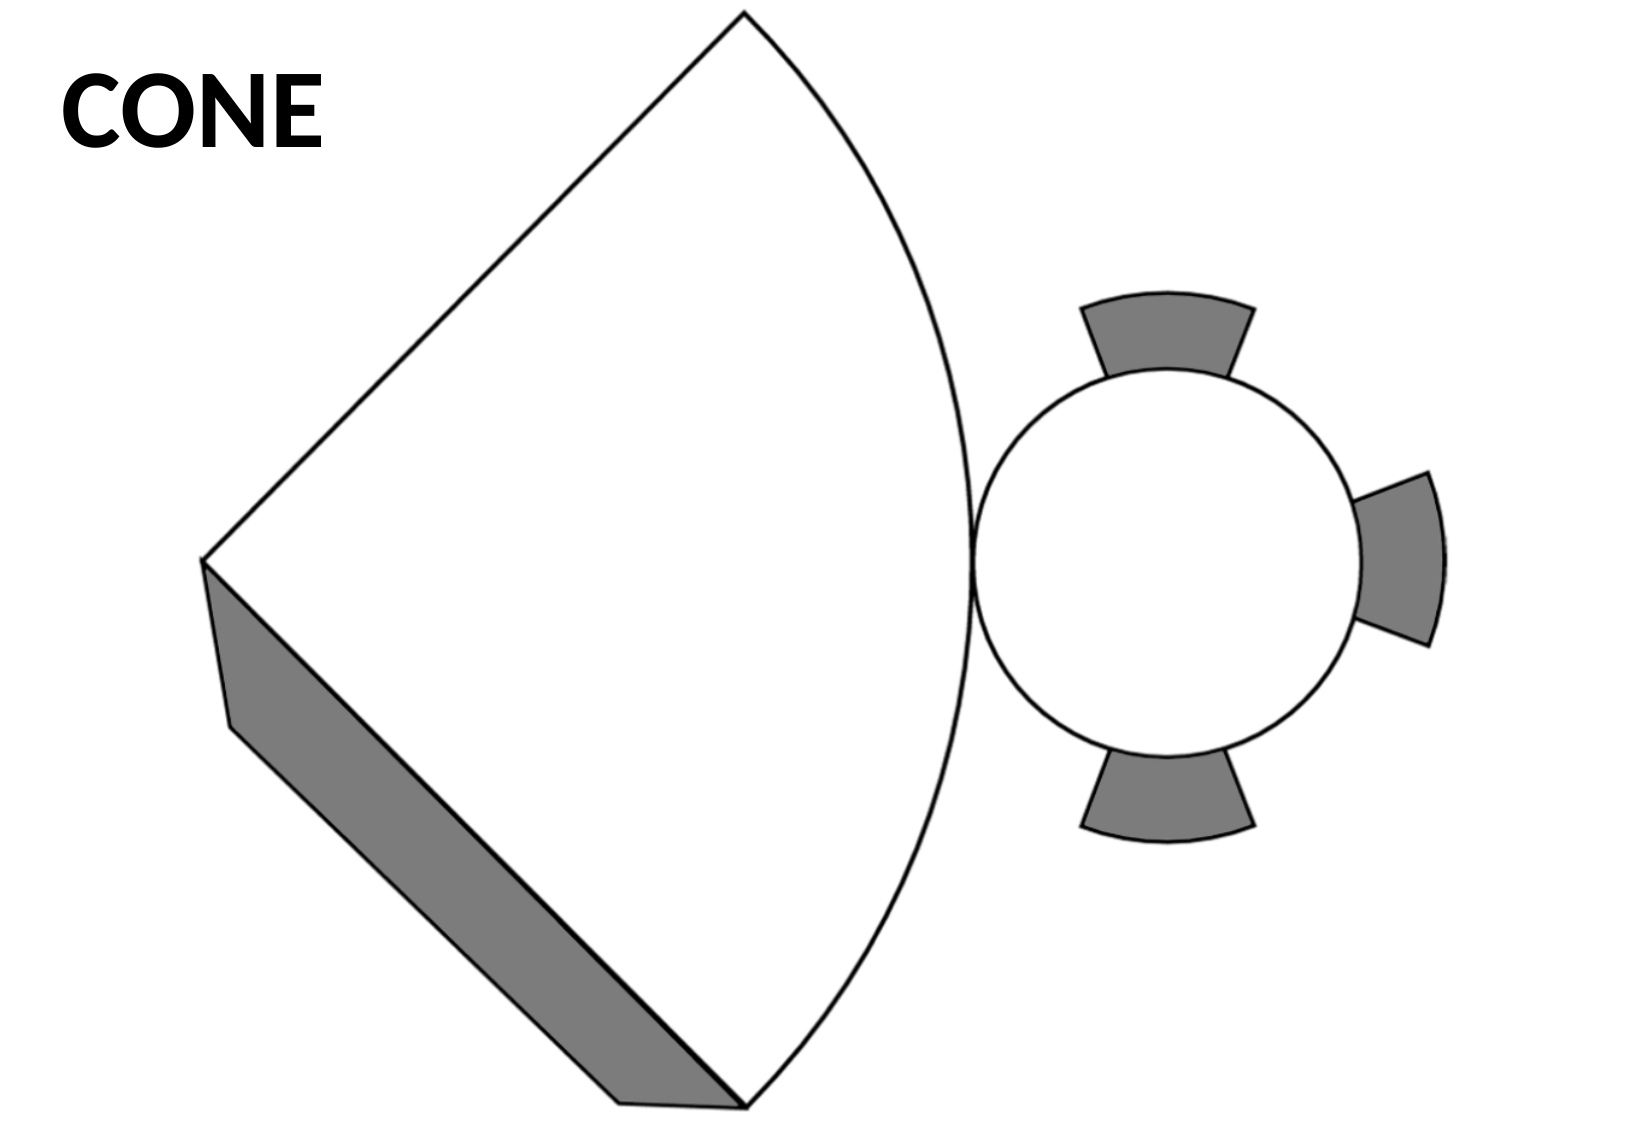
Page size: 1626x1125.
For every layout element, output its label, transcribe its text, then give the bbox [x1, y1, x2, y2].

picture [168, 0, 1457, 1125]
text_box CONE [46, 27, 251, 178]
